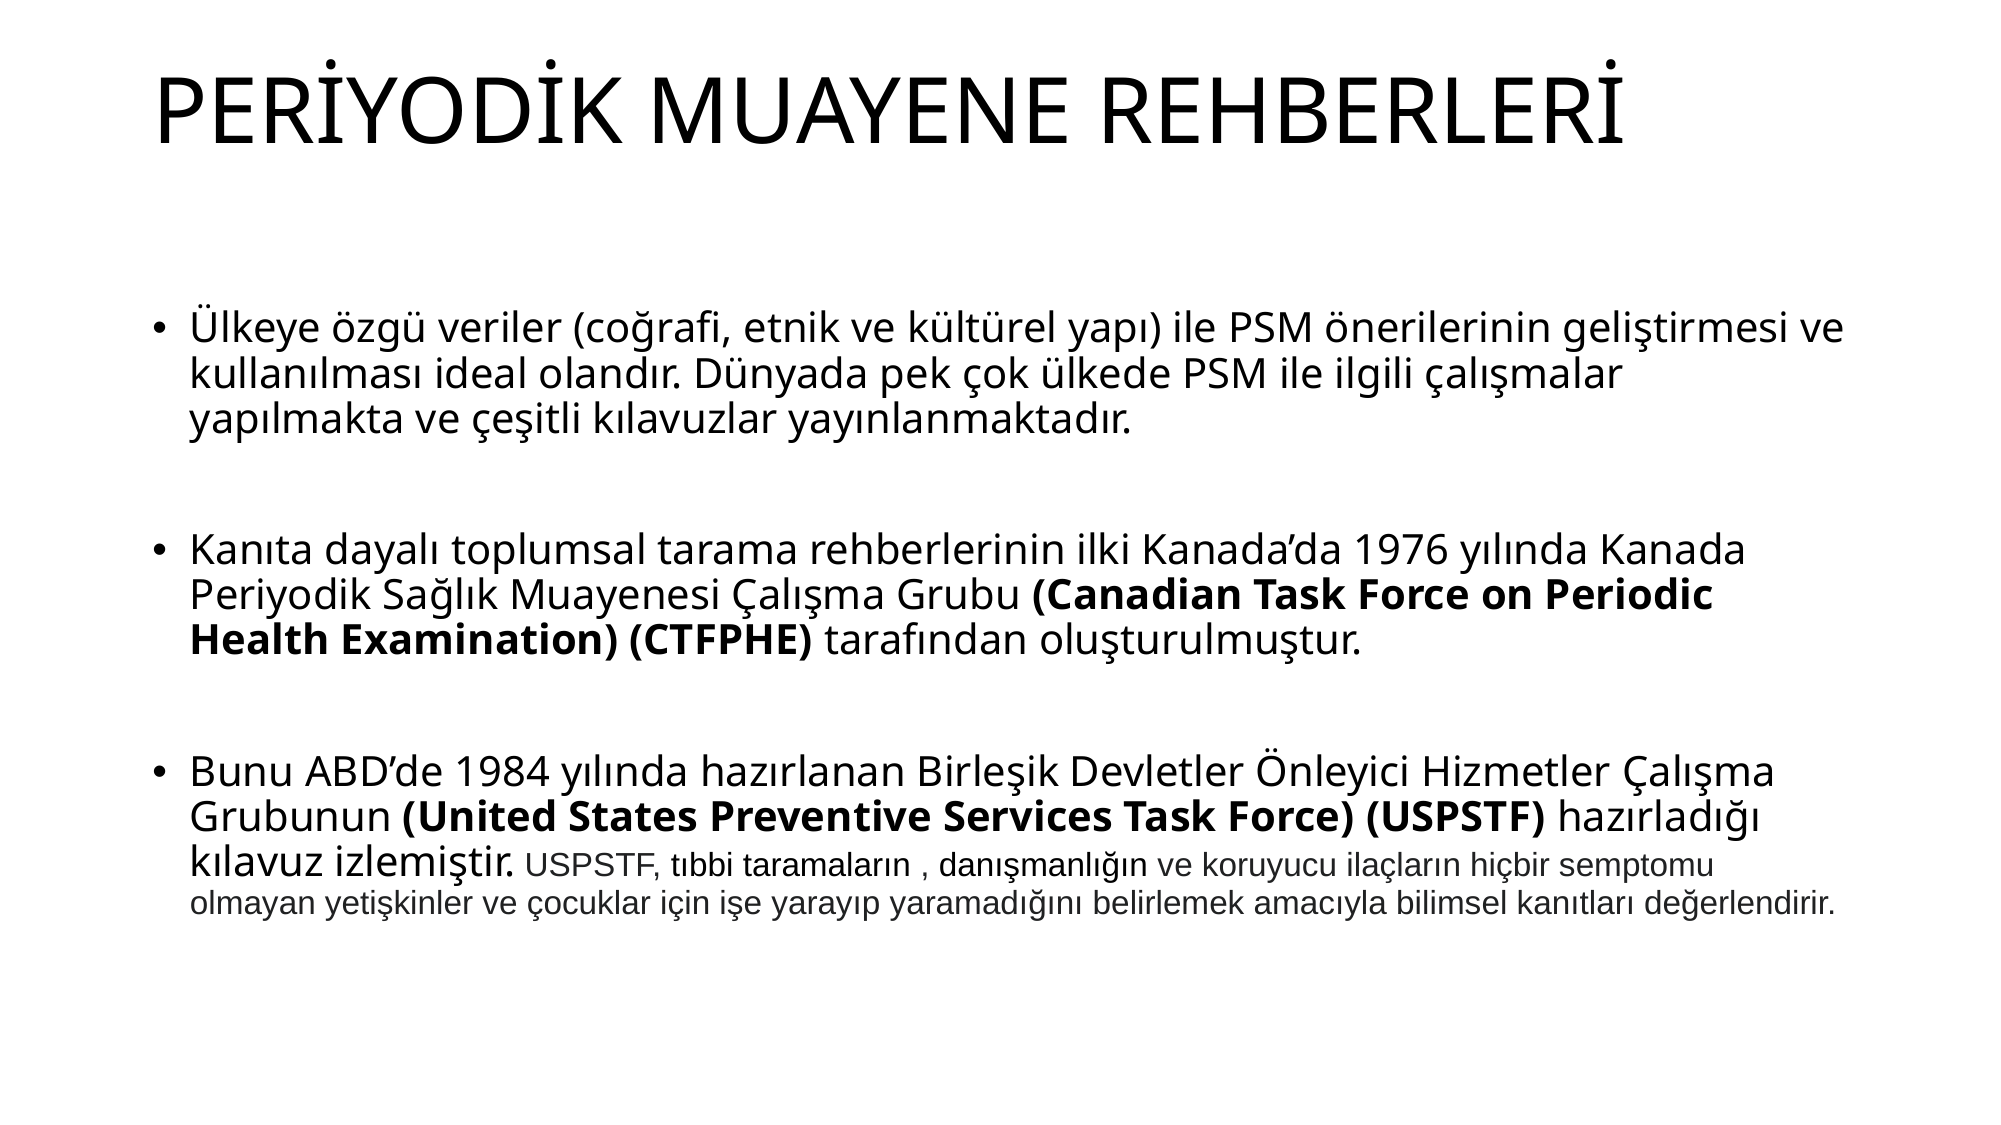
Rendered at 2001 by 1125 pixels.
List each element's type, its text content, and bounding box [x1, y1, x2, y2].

list Ülkeye özgü veriler (coğrafi, etnik ve kültürel yapı) ile PSM önerilerinin geliştirmesi ve kullanılması ideal olandır. Dünyada pek çok ülkede PSM ile ilgili çalışmalar yapılmakta ve çeşitli kılavuzlar yayınlanmaktadır. Kanıta dayalı toplumsal tarama rehberlerinin ilki Kanada’da 1976 yılında Kanada Periyodik Sağlık Muayenesi Çalışma Grubu (Canadian Task Force on Periodic Health Examination) (CTFPHE) tarafından oluşturulmuştur. Bunu ABD’de 1984 yılında hazırlanan Birleşik Devletler Önleyici Hizmetler Çalışma Grubunun (United States Preventive Services Task Force) (USPSTF) hazırladığı kılavuz izlemiştir. USPSTF, tıbbi taramaların , danışmanlığın ve koruyucu ilaçların hiçbir semptomu olmayan yetişkinler ve çocuklar için işe yarayıp yaramadığını belirlemek amacıyla bilimsel kanıtları değerlendirir. [137, 299, 1863, 1014]
title PERİYODİK MUAYENE REHBERLERİ [137, 59, 1863, 278]
